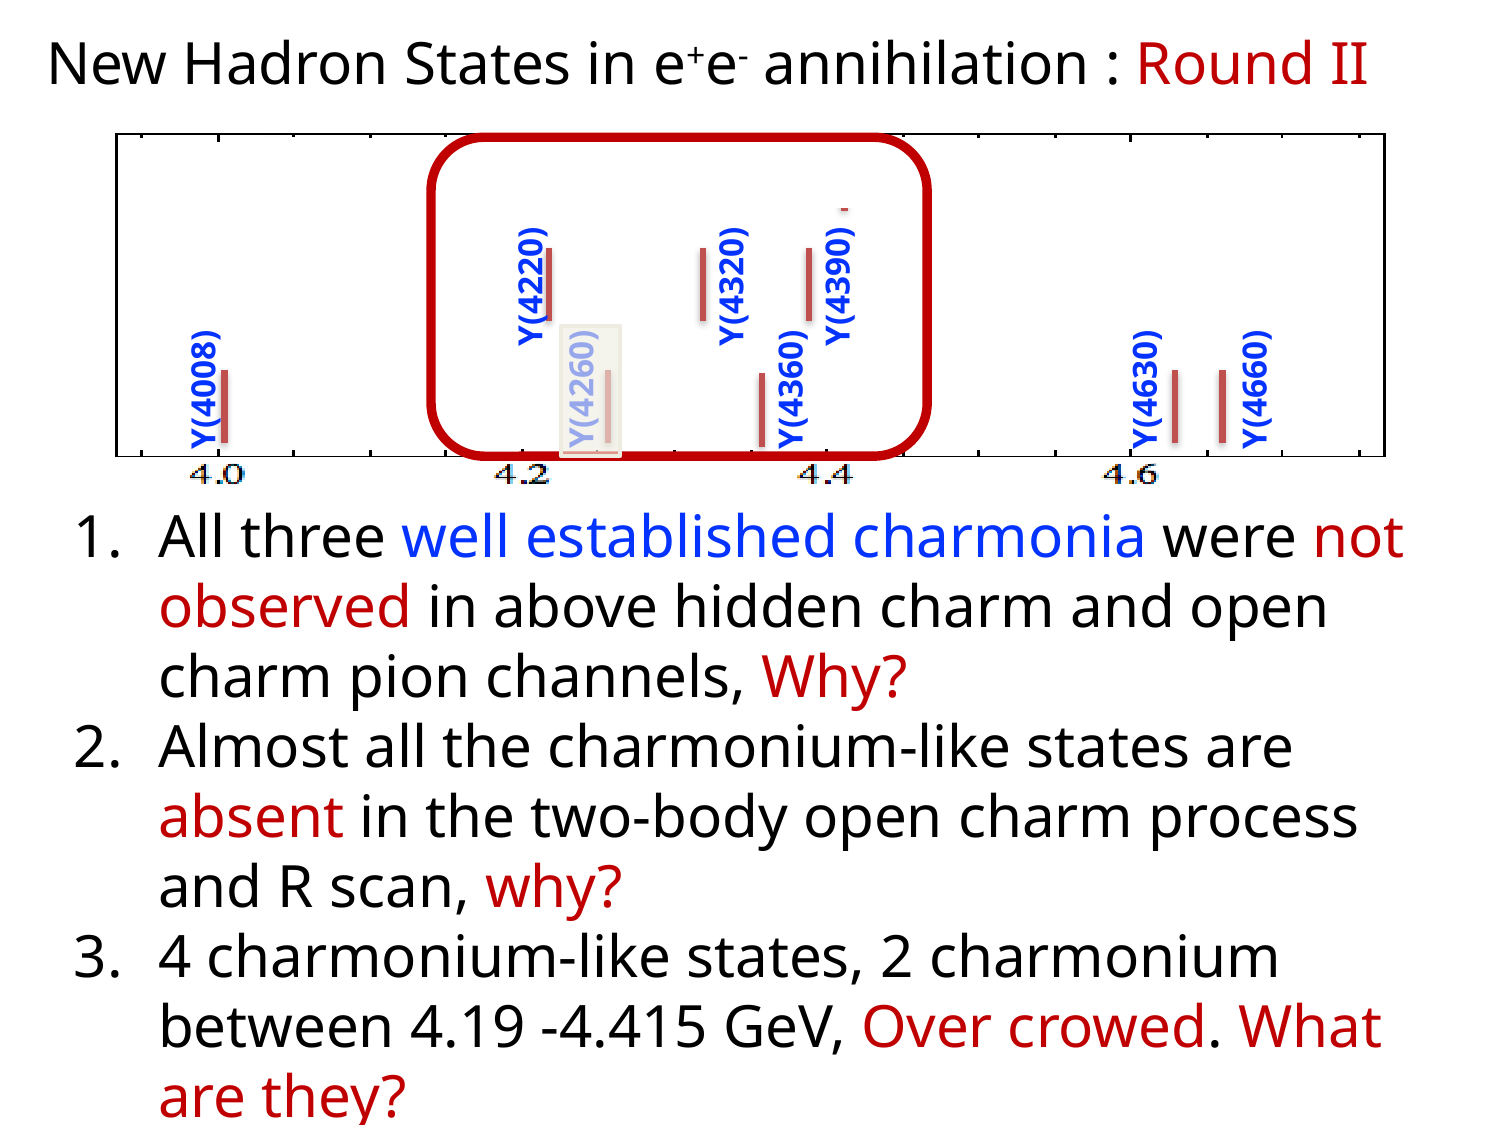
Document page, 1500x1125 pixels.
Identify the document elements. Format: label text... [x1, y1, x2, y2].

text_box New Hadron States in e+e- annihilation : Round II [31, 19, 1400, 104]
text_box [241, 136, 975, 291]
text_box All three well established charmonia were not observed in above hidden charm and open charm pion channels, Why? Almost all the charmonium-like states are absent in the two-body open charm process and R scan, why? 4 charmonium-like states, 2 charmonium between 4.19 -4.415 GeV, Over crowed. What are they? [58, 491, 1442, 1125]
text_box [103, 122, 1389, 492]
